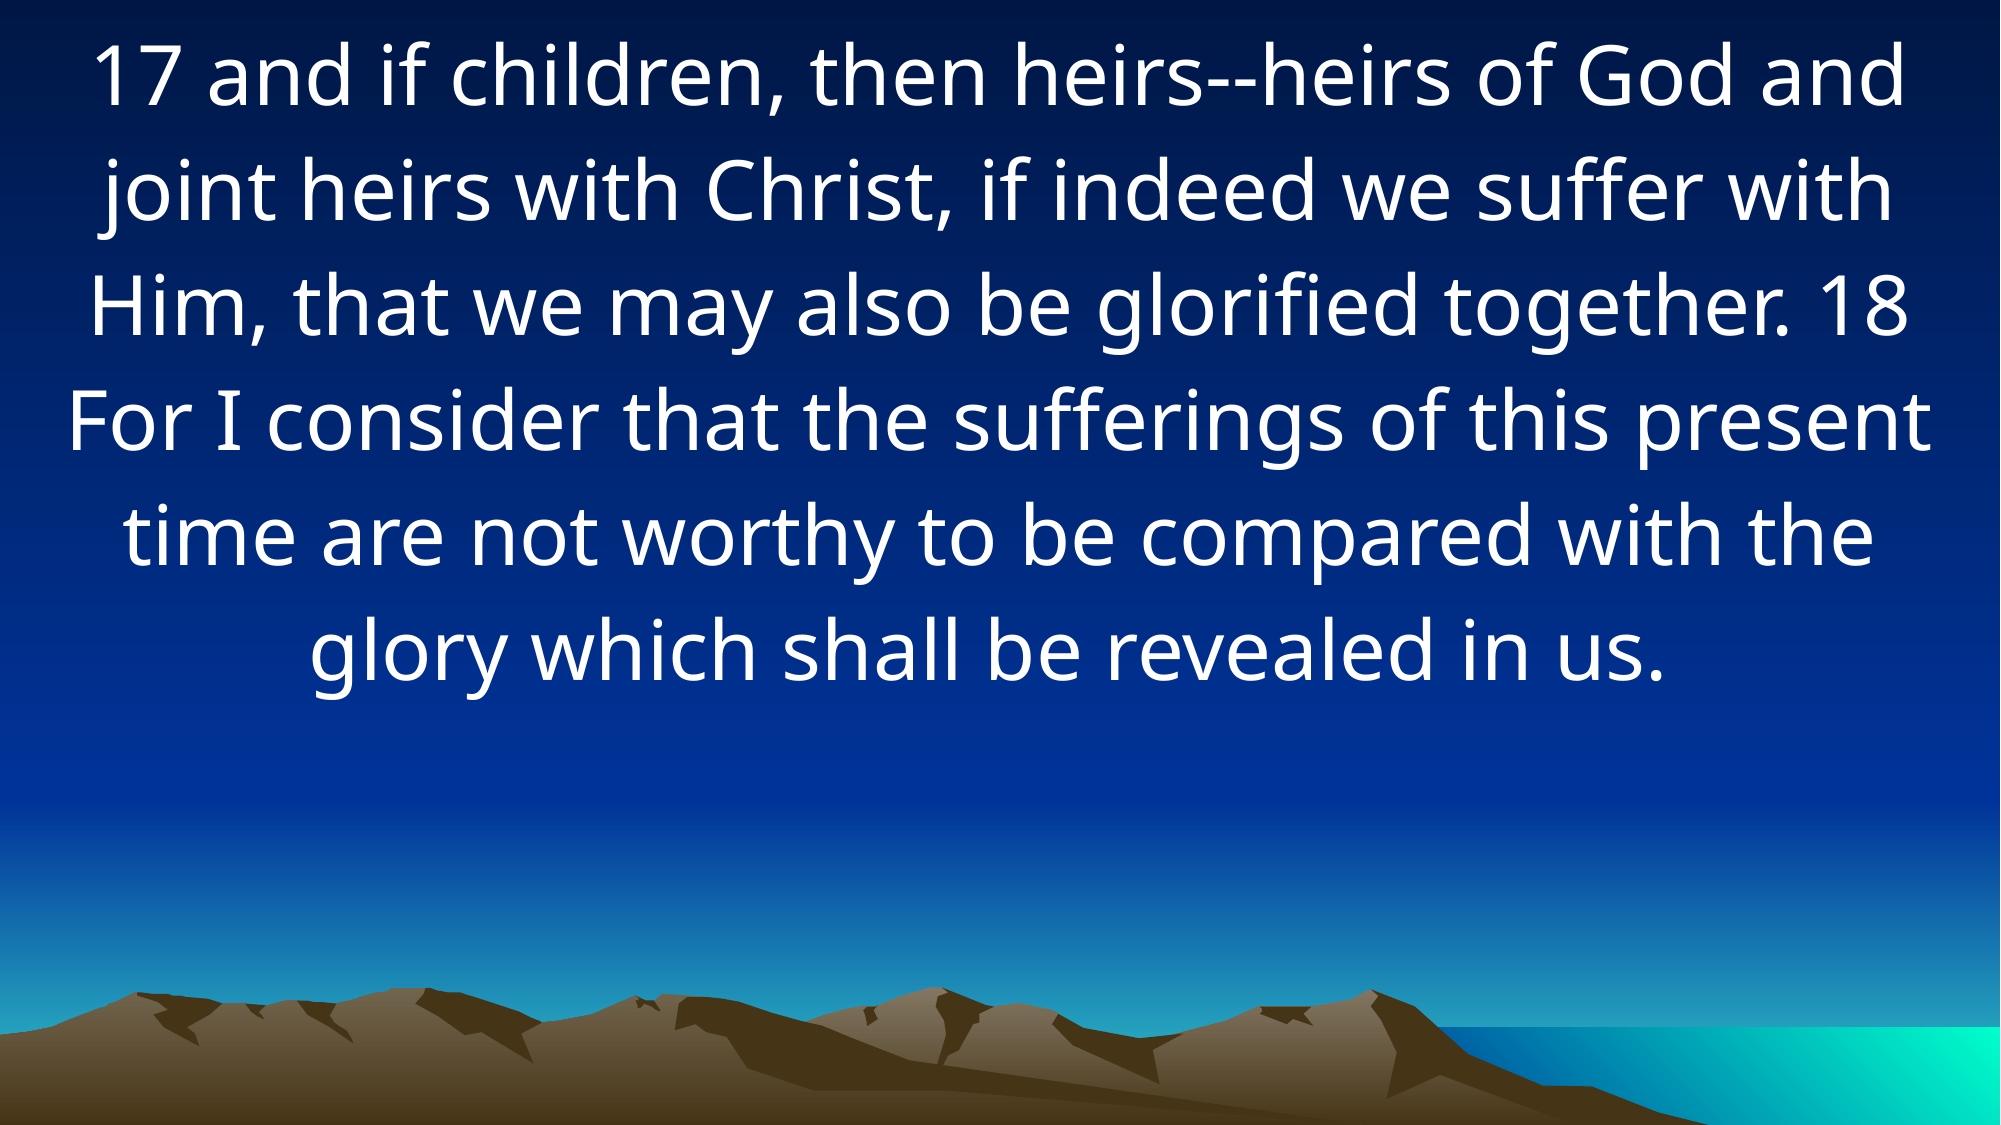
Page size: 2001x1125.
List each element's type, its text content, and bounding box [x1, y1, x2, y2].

text_box 17 and if children, then heirs--heirs of God and joint heirs with Christ, if indeed we suffer with Him, that we may also be glorified together. 18 For I consider that the sufferings of this present time are not worthy to be compared with the glory which shall be revealed in us. [0, 0, 2000, 900]
